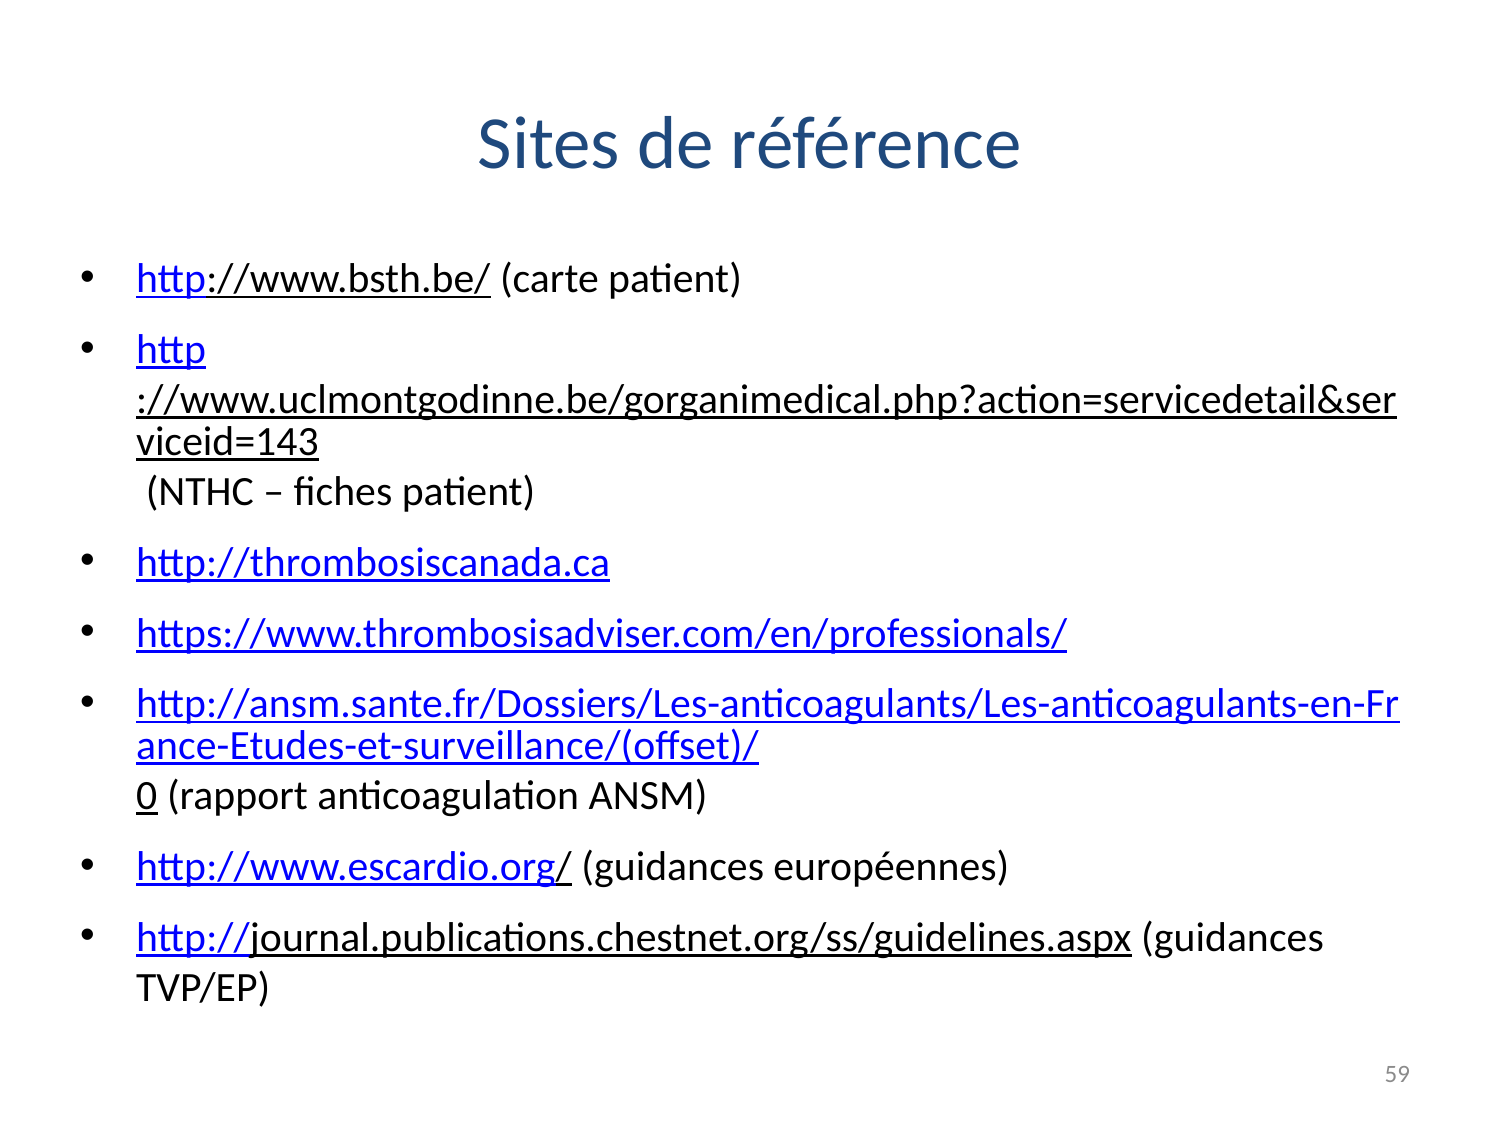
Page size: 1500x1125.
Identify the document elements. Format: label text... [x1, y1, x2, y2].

list http://www.bsth.be/ (carte patient) http://www.uclmontgodinne.be/gorganimedical.php?action=servicedetail&serviceid=143 (NTHC – fiches patient) http://thrombosiscanada.ca https://www.thrombosisadviser.com/en/professionals/ http://ansm.sante.fr/Dossiers/Les-anticoagulants/Les-anticoagulants-en-France-Etudes-et-surveillance/(offset)/0 (rapport anticoagulation ANSM) http://www.escardio.org/ (guidances européennes) http://journal.publications.chestnet.org/ss/guidelines.aspx (guidances TVP/EP) [64, 243, 1415, 905]
slide_number 59 [1074, 1042, 1425, 1103]
title Sites de référence [75, 45, 1425, 233]
